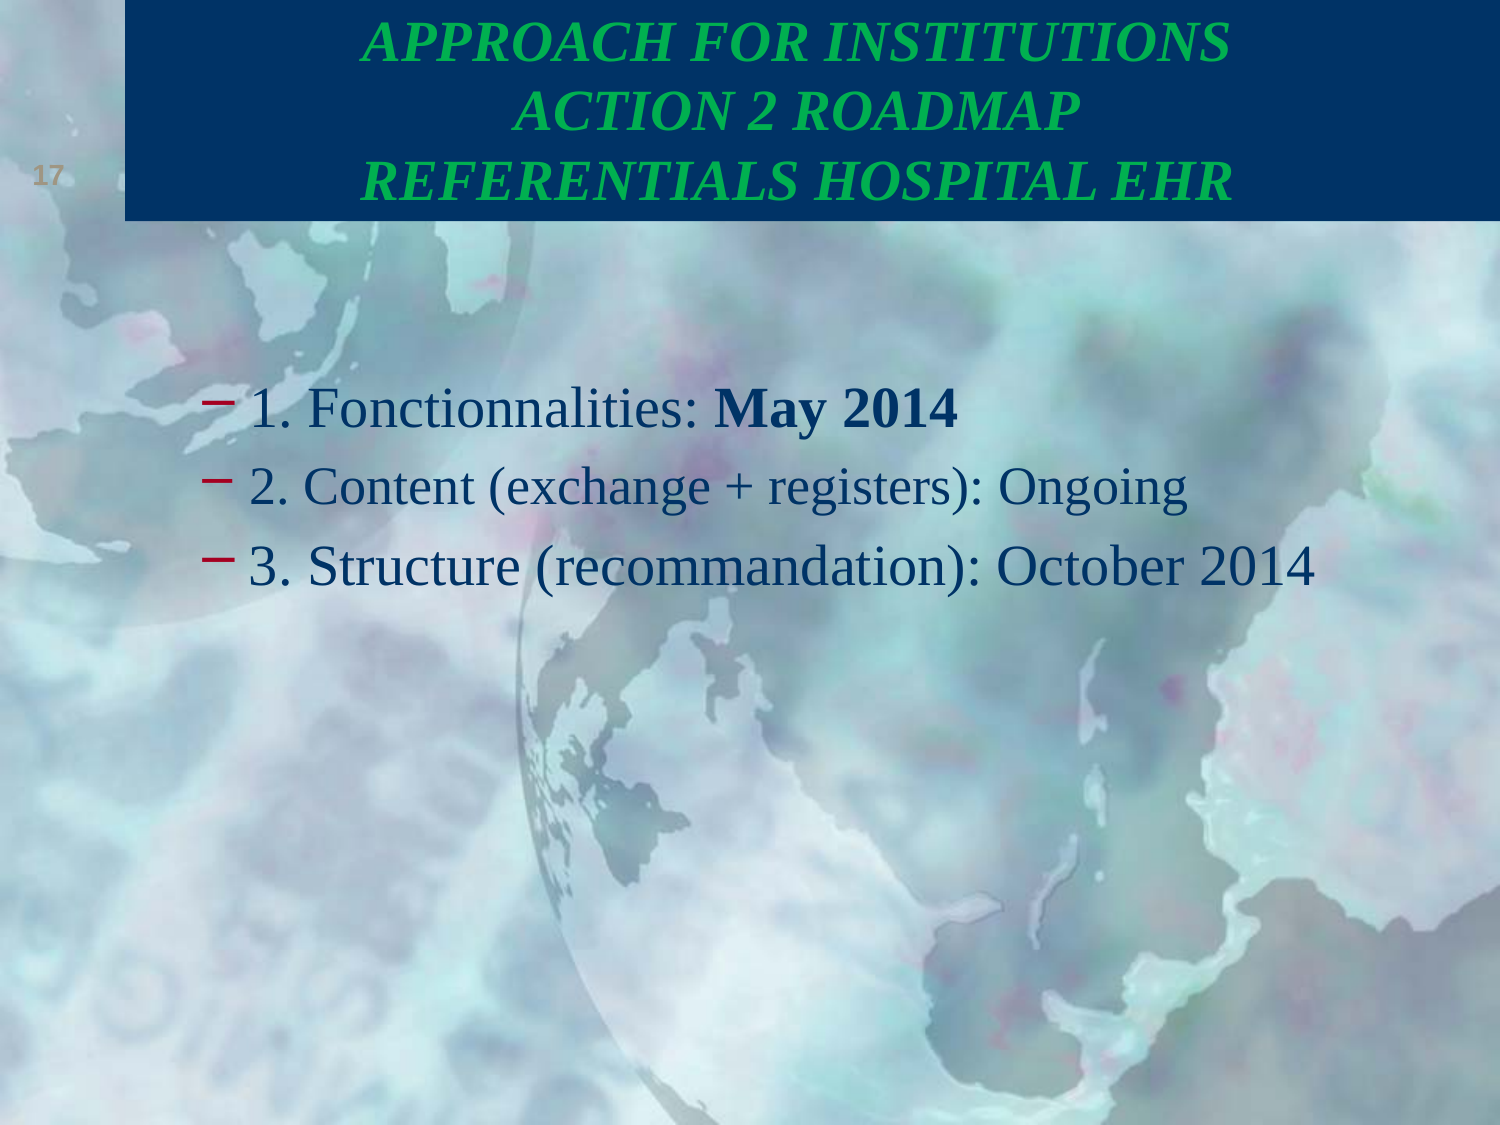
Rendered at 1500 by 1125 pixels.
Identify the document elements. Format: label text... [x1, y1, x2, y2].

list 1. Fonctionnalities: May 2014 2. Content (exchange + registers): Ongoing 3. Structure (recommandation): October 2014 [112, 361, 1341, 1025]
title APPROACH FOR INSTITUTIONS ACTION 2 ROADMAP REFERENTIALS HOSPITAL EHR [125, 0, 1500, 222]
slide_number 17 [17, 148, 119, 220]
picture [0, 0, 1500, 1125]
